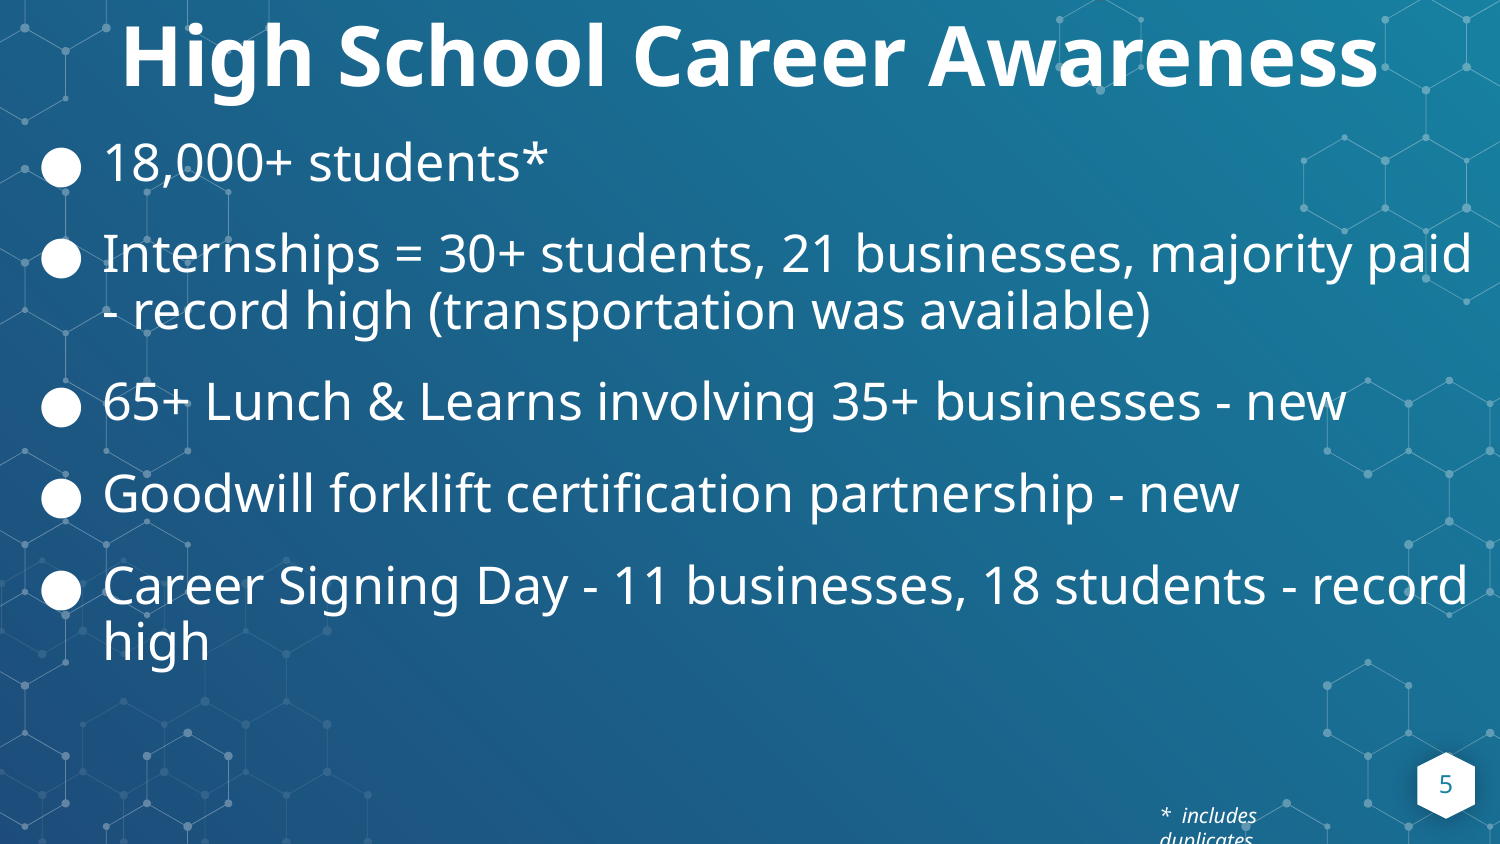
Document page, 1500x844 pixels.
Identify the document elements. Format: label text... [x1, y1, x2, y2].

text_box 18,000+ students* Internships = 30+ students, 21 businesses, majority paid - record high (transportation was available) 65+ Lunch & Learns involving 35+ businesses - new Goodwill forklift certification partnership - new Career Signing Day - 11 businesses, 18 students - record high [12, 121, 1500, 734]
text_box High School Career Awareness [0, 0, 1500, 120]
text_box * includes duplicates [1144, 788, 1369, 844]
slide_number 5 [1417, 752, 1475, 819]
